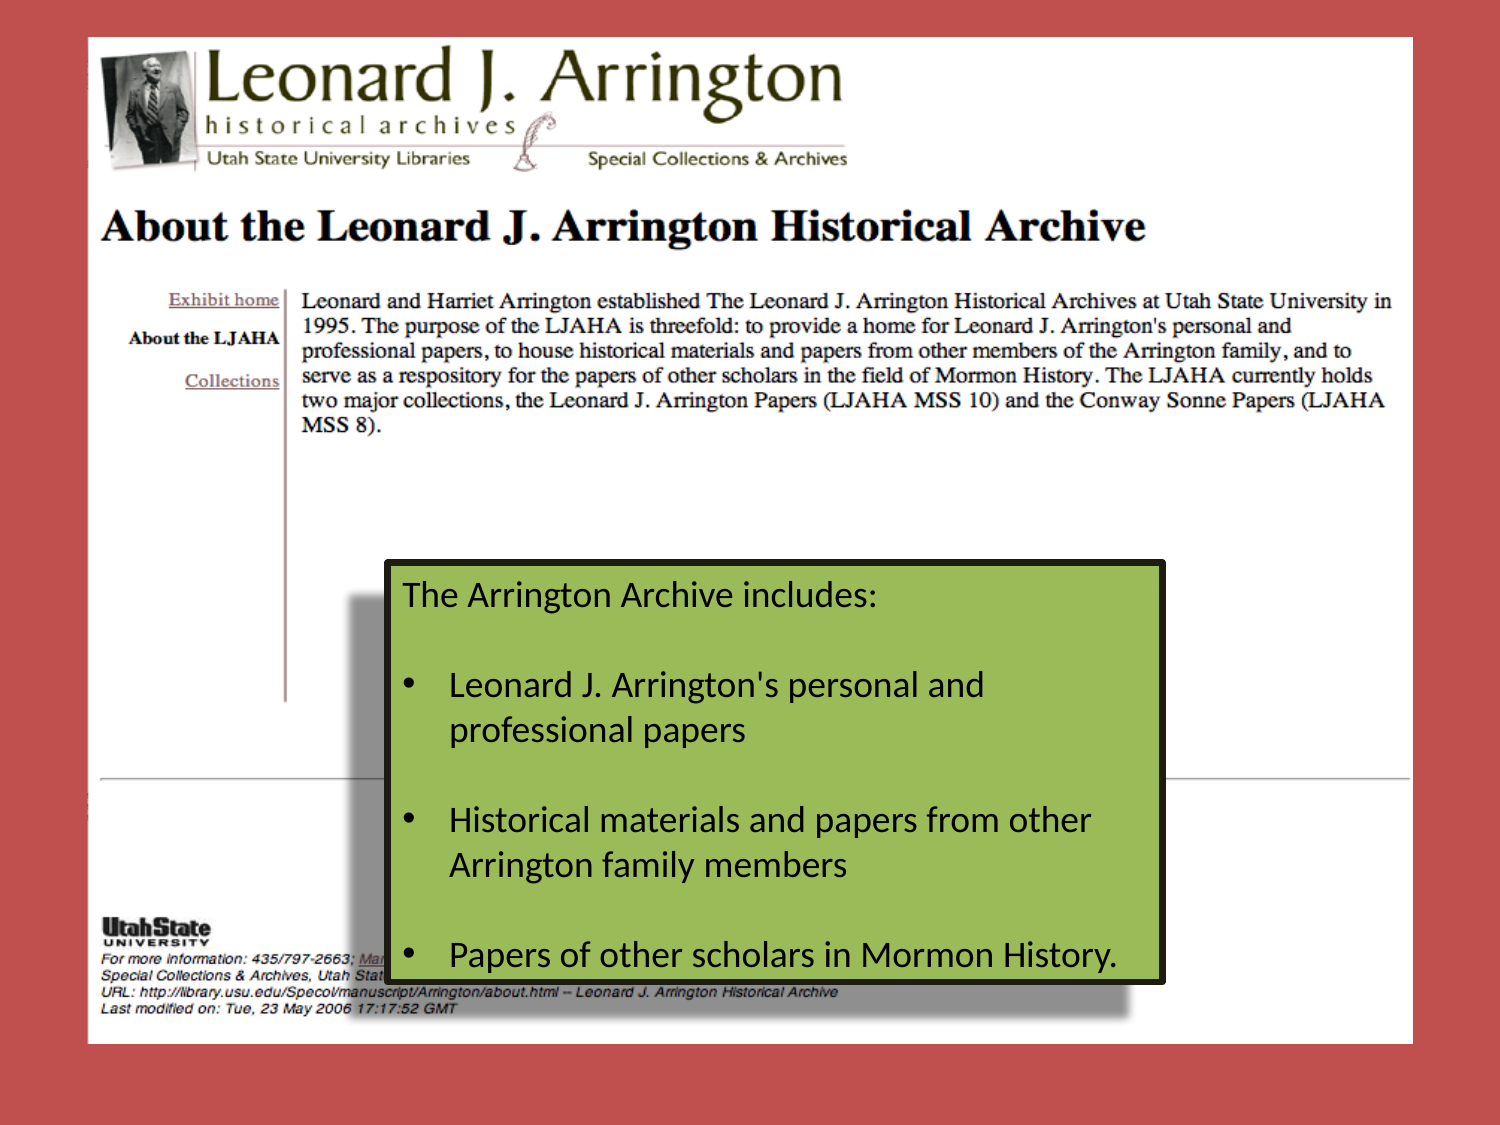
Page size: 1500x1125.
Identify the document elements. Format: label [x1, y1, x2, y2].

picture [87, 37, 1413, 1045]
